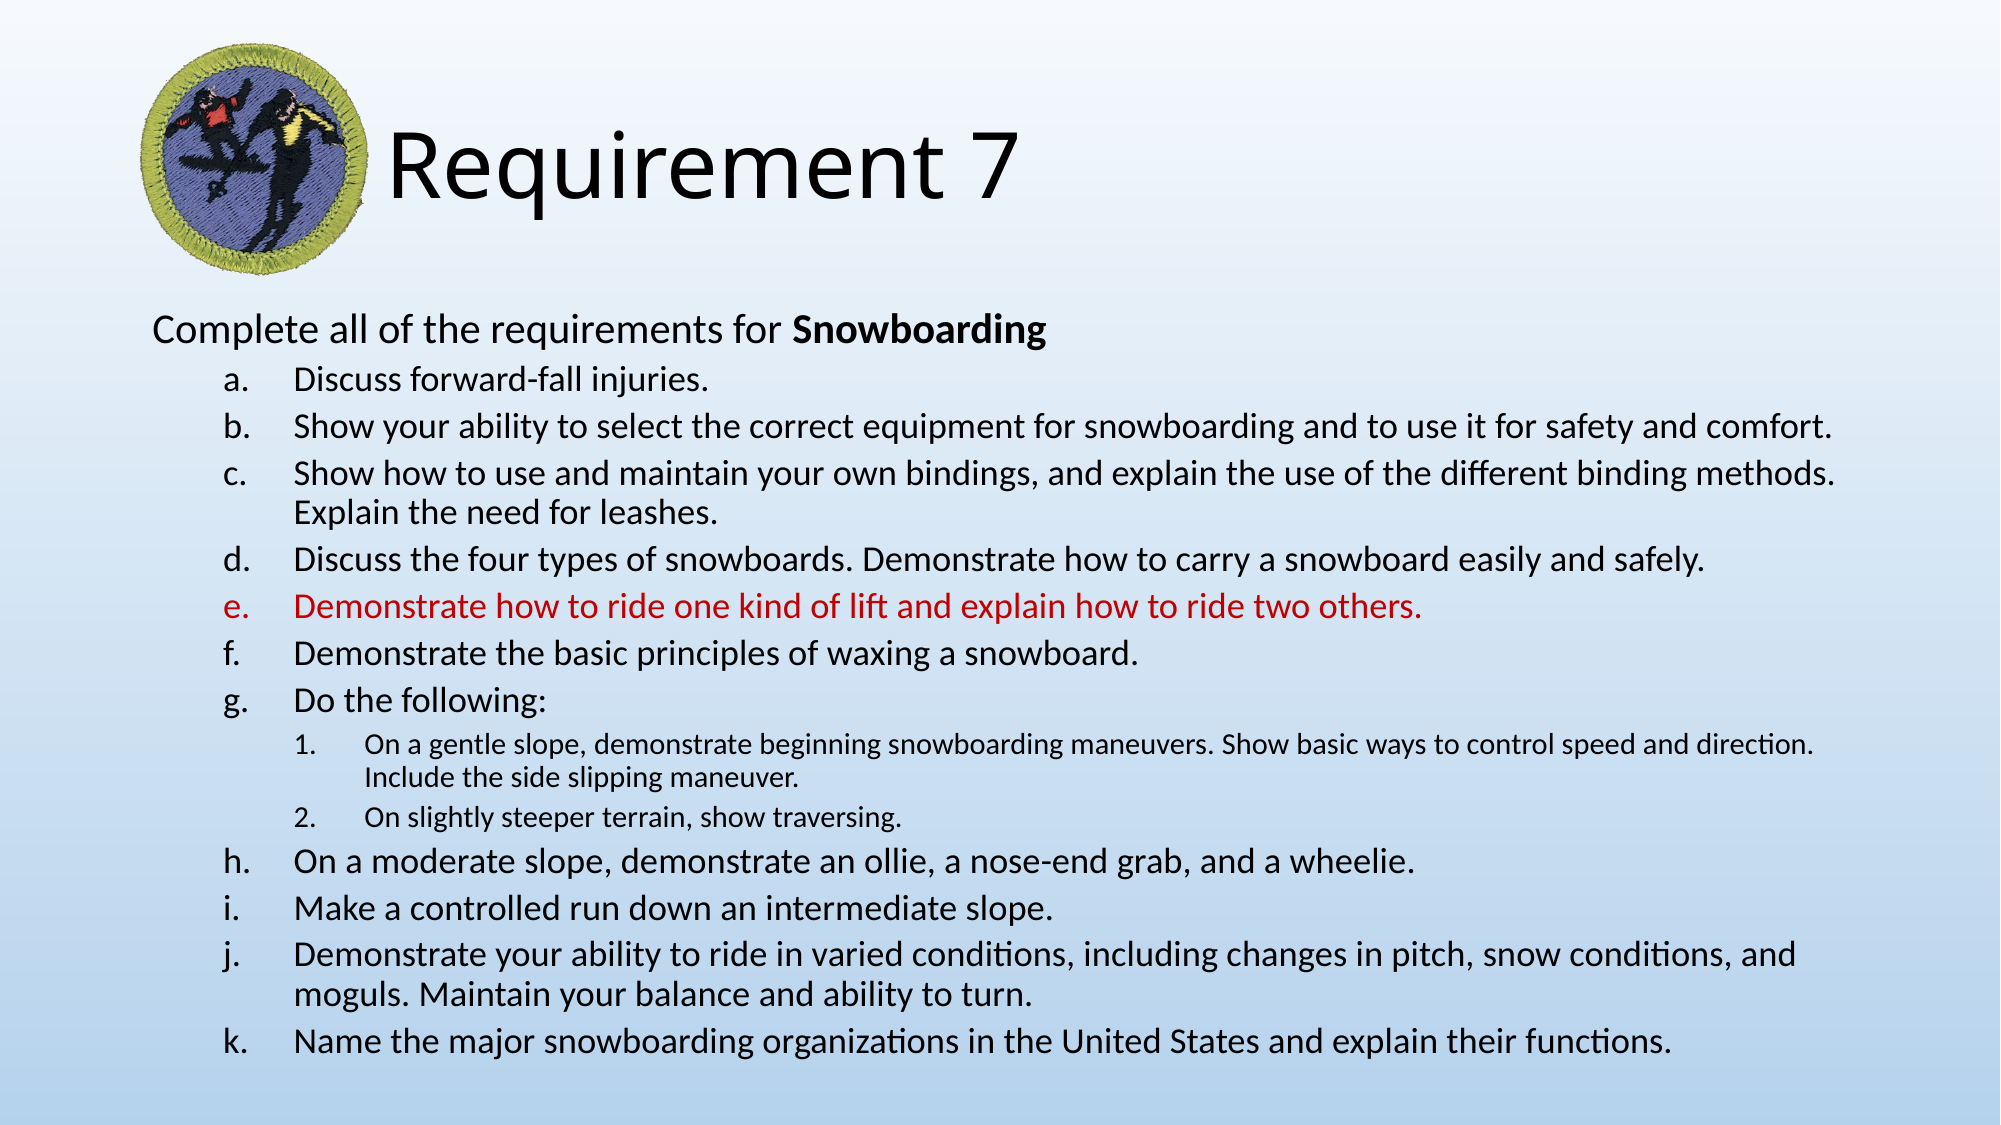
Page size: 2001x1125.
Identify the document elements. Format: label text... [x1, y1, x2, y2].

list Complete all of the requirements for Snowboarding Discuss forward-fall injuries. Show your ability to select the correct equipment for snowboarding and to use it for safety and comfort. Show how to use and maintain your own bindings, and explain the use of the different binding methods. Explain the need for leashes. Discuss the four types of snowboards. Demonstrate how to carry a snowboard easily and safely. Demonstrate how to ride one kind of lift and explain how to ride two others. Demonstrate the basic principles of waxing a snowboard. Do the following: On a gentle slope, demonstrate beginning snowboarding maneuvers. Show basic ways to control speed and direction. Include the side slipping maneuver. On slightly steeper terrain, show traversing. On a moderate slope, demonstrate an ollie, a nose-end grab, and a wheelie. Make a controlled run down an intermediate slope. Demonstrate your ability to ride in varied conditions, including changes in pitch, snow conditions, and moguls. Maintain your balance and ability to turn. Name the major snowboarding organizations in the United States and explain their functions. [137, 299, 1863, 1087]
title Requirement 7 [371, 59, 1863, 278]
picture [137, 40, 371, 278]
